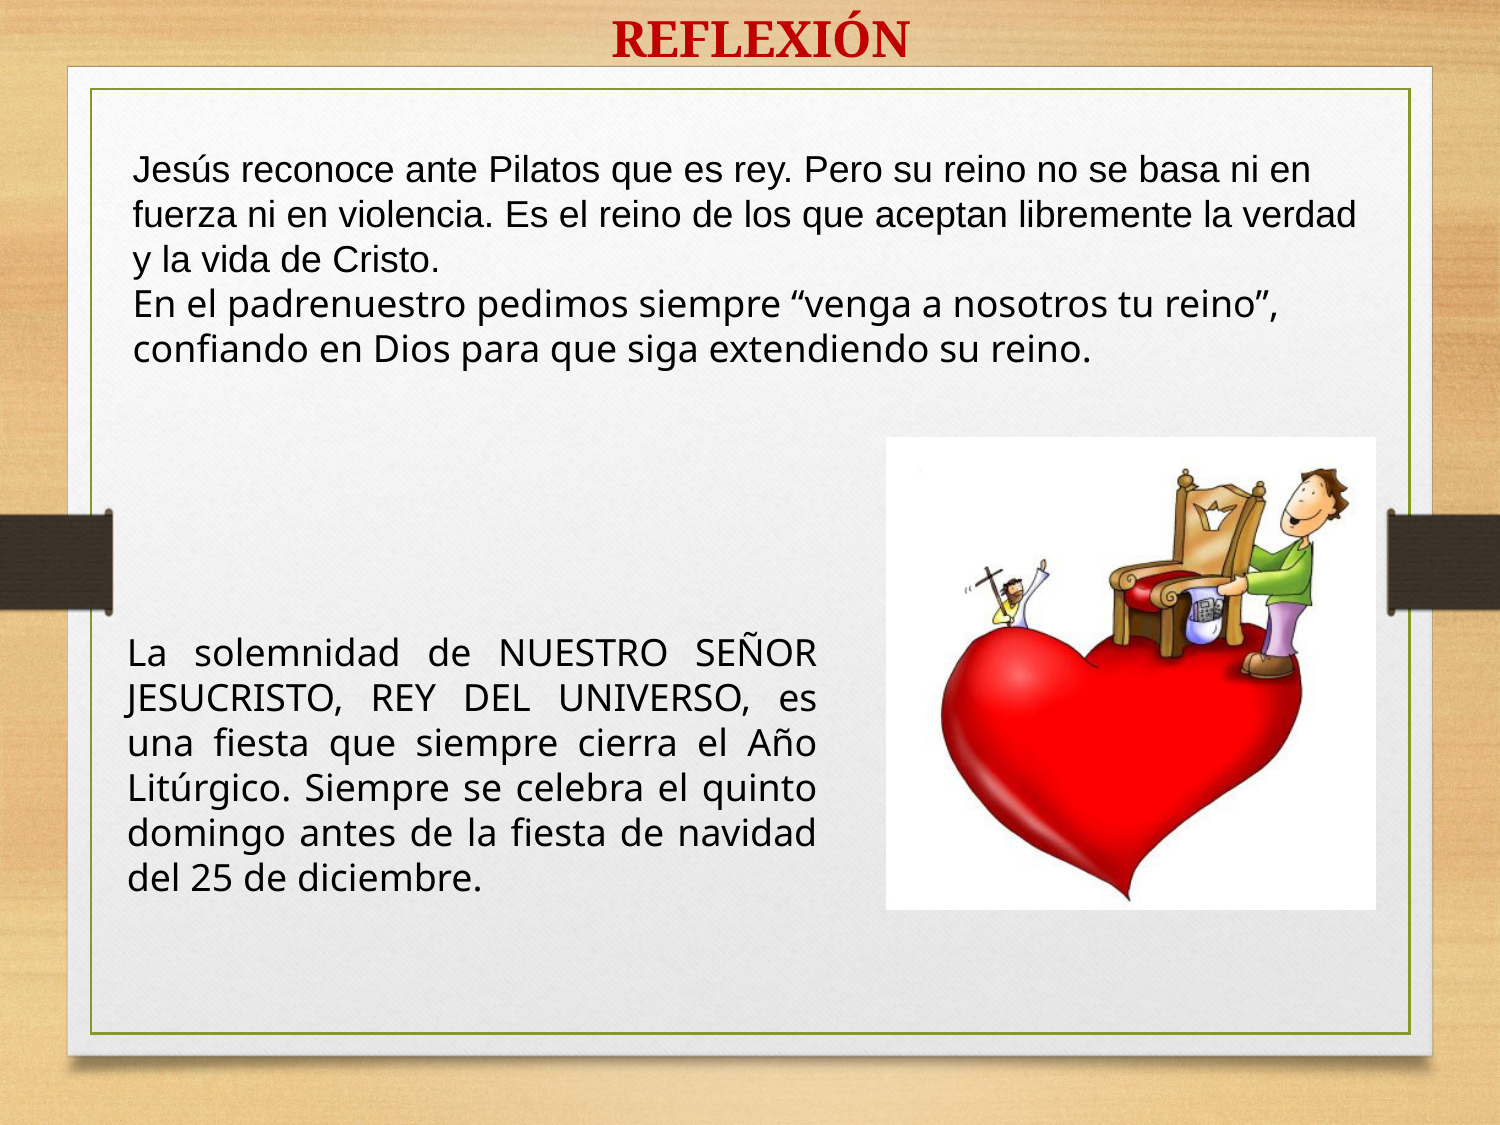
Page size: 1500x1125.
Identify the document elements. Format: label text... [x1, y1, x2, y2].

text_box La solemnidad de NUESTRO SEÑOR JESUCRISTO, REY DEL UNIVERSO, es una fiesta que siempre cierra el Año Litúrgico. Siempre se celebra el quinto domingo antes de la fiesta de navidad del 25 de diciembre. [112, 621, 833, 907]
text_box REFLEXIÓN [596, 0, 981, 75]
picture [0, 0, 1500, 1125]
text_box Jesús reconoce ante Pilatos que es rey. Pero su reino no se basa ni en fuerza ni en violencia. Es el reino de los que aceptan libremente la verdad y la vida de Cristo. En el padrenuestro pedimos siempre “venga a nosotros tu reino”, confiando en Dios para que siga extendiendo su reino. [117, 137, 1382, 377]
